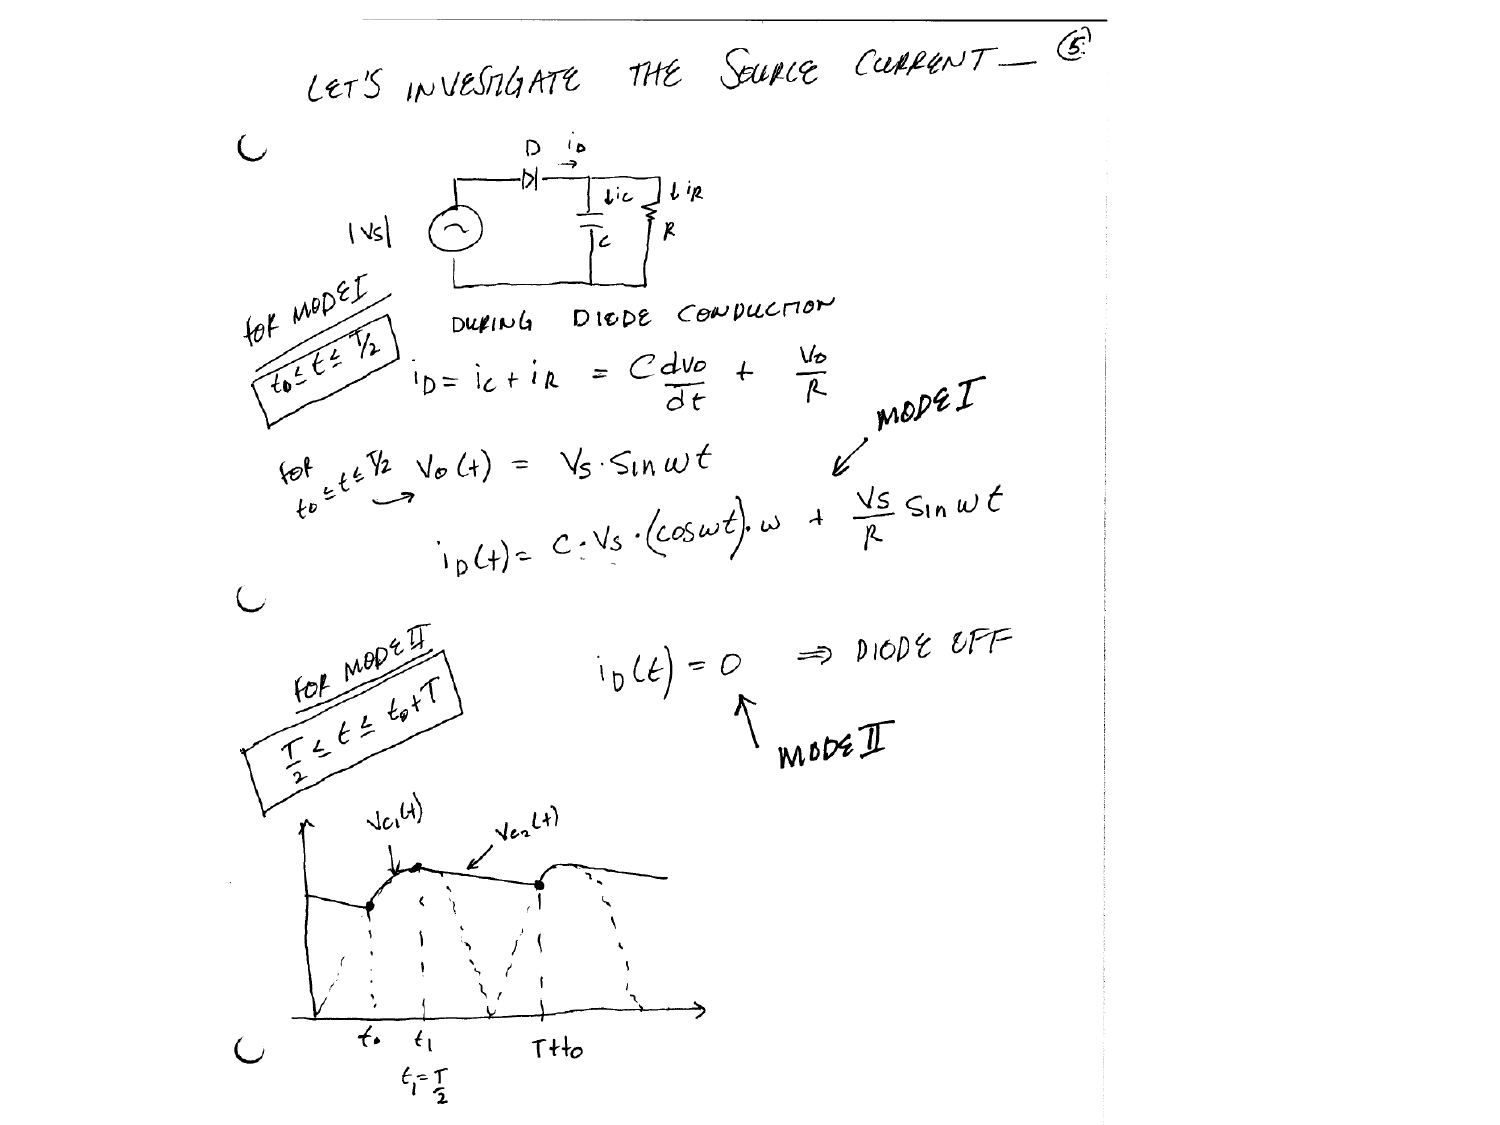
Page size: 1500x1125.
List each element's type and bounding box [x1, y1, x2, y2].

text_box [145, 1033, 327, 1080]
picture [213, 0, 1112, 1125]
